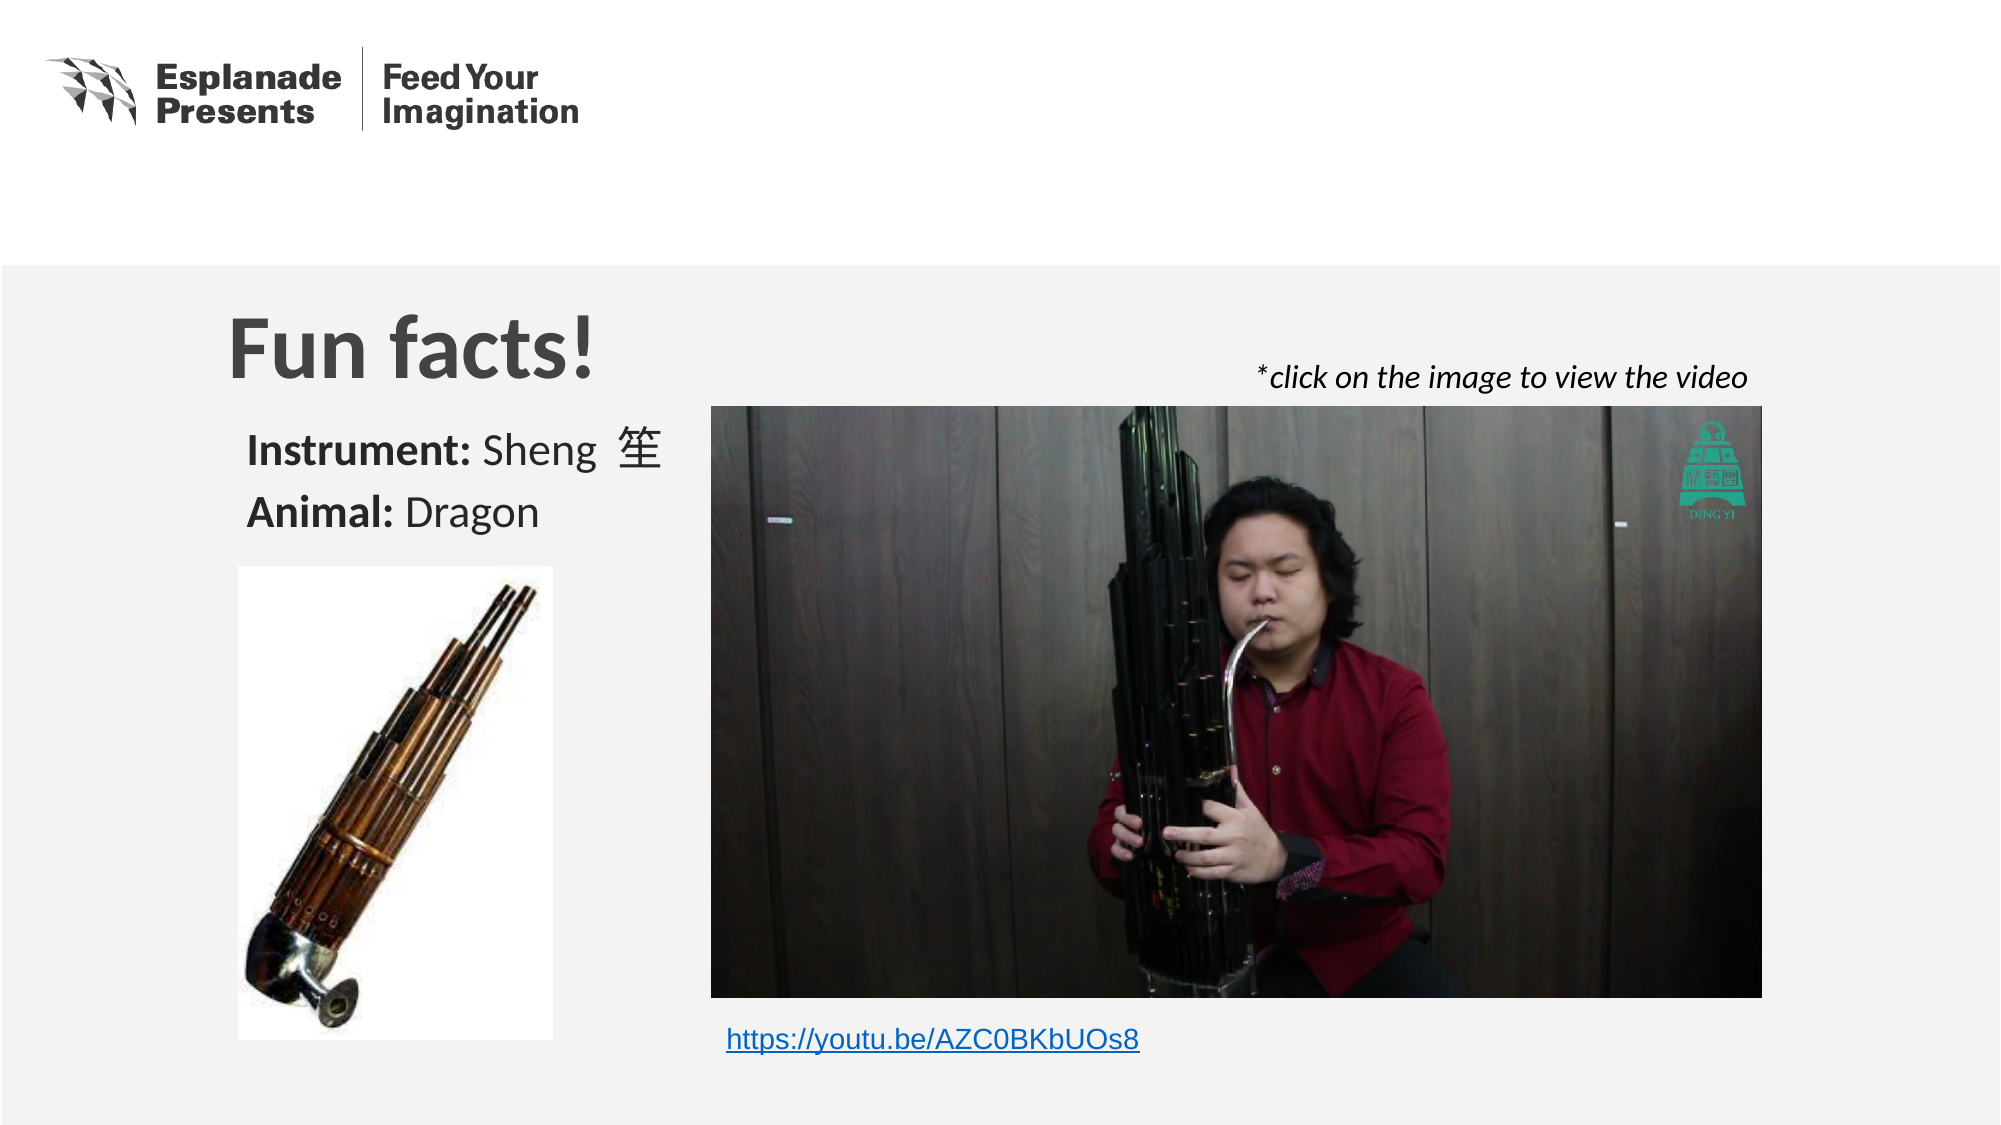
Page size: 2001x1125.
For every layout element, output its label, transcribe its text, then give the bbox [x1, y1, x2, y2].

text_box [2, 265, 2000, 1125]
text_box *click on the image to view the video [1238, 348, 1839, 403]
picture [44, 45, 869, 133]
picture [237, 566, 553, 1040]
picture [711, 406, 1763, 998]
text_box Instrument: Sheng 笙 Animal: Dragon [213, 423, 701, 567]
text_box https://youtu.be/AZC0BKbUOs8 [711, 1012, 1471, 1063]
title Fun facts! [213, 240, 1939, 458]
